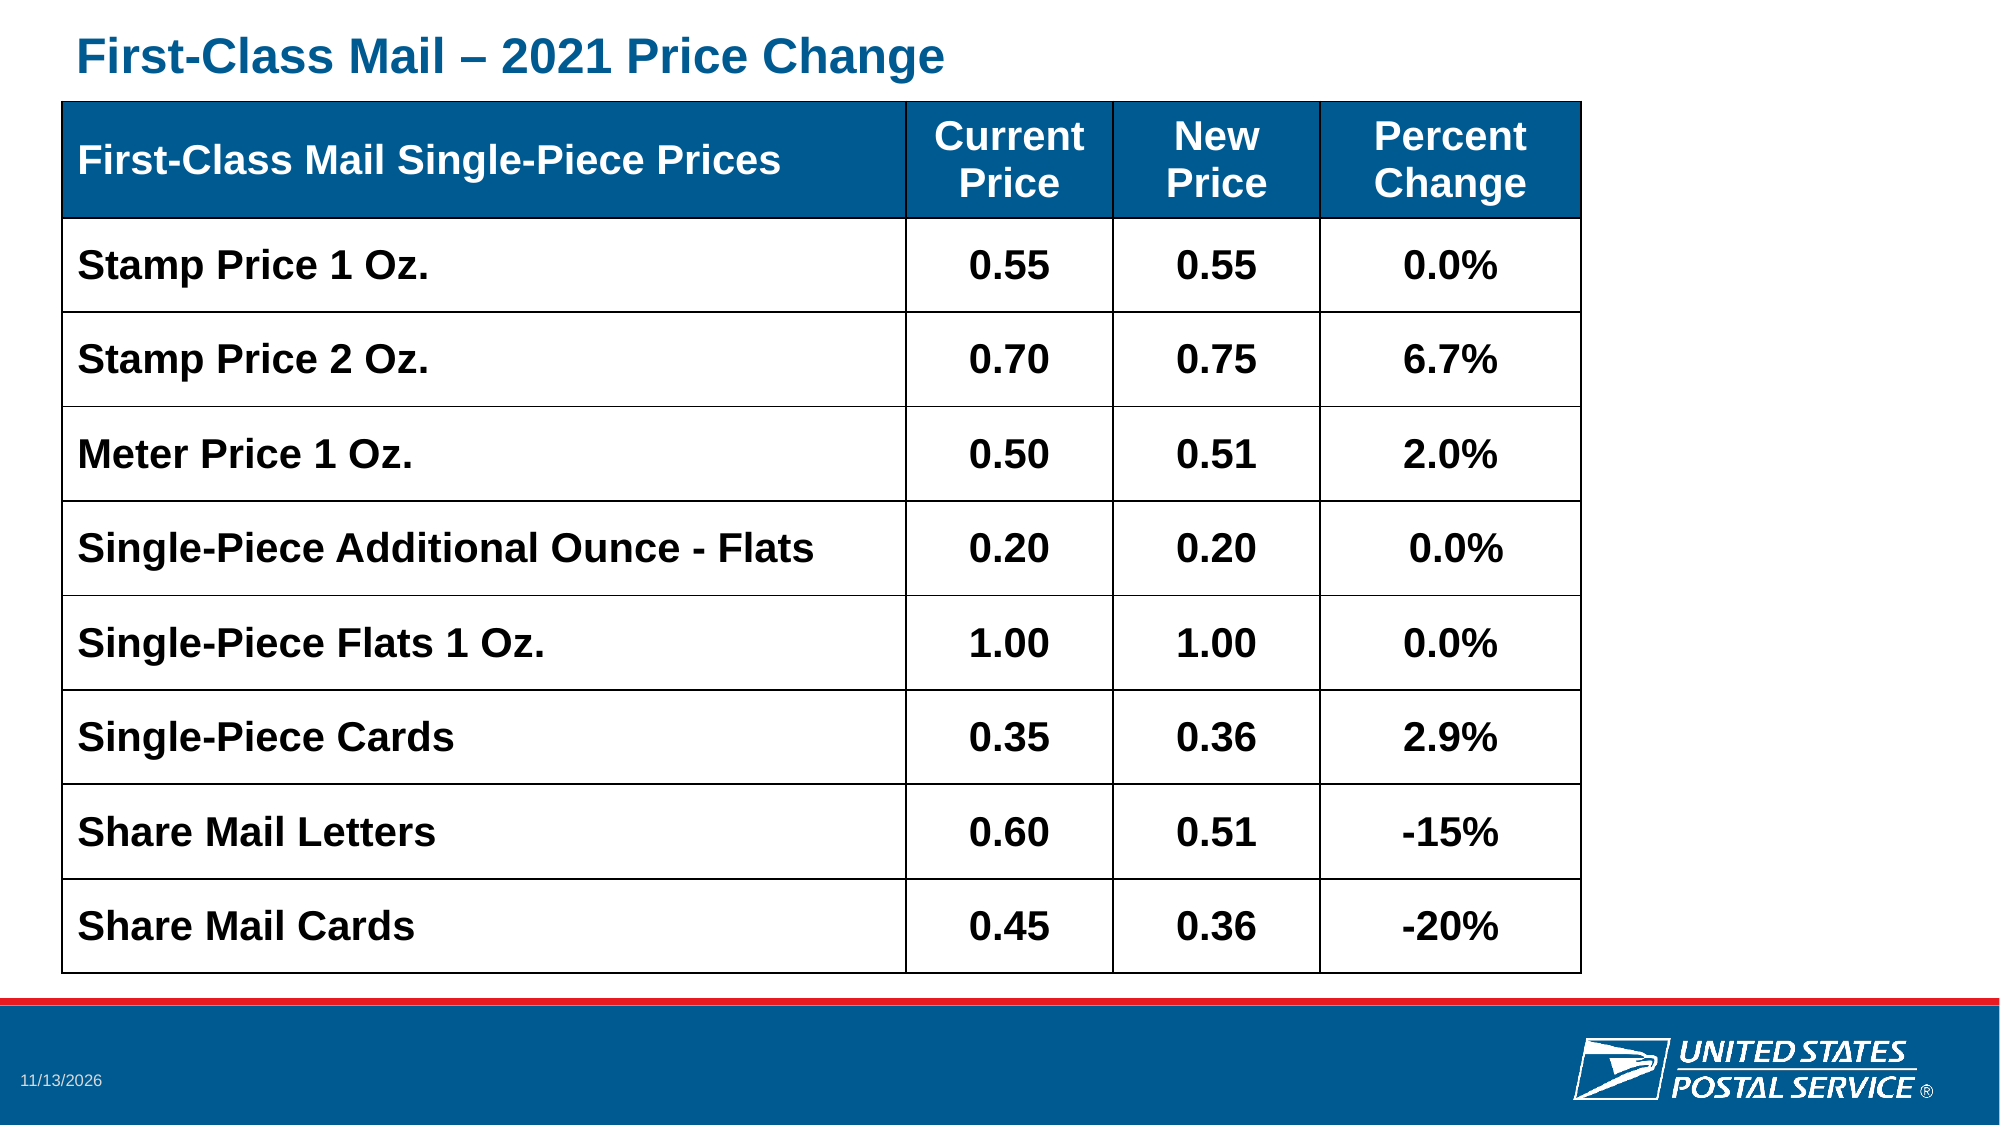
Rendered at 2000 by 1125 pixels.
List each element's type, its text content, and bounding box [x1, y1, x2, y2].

table_cell 0.20 [1114, 502, 1319, 595]
picture [1573, 1038, 1933, 1100]
table_cell Single-Piece Cards [63, 691, 905, 783]
table_cell 0.75 [1114, 313, 1319, 406]
table_cell Share Mail Letters [63, 785, 905, 878]
table_cell 0.51 [1114, 407, 1319, 500]
table_cell 0.45 [907, 880, 1112, 972]
table_cell 0.35 [907, 691, 1112, 783]
title First-Class Mail – 2021 Price Change [60, 0, 1786, 115]
table_header First-Class Mail Single-Piece Prices [63, 102, 905, 217]
table_cell 0.0% [1321, 596, 1580, 689]
table_cell 0.55 [1114, 219, 1319, 311]
table_cell 0.70 [907, 313, 1112, 406]
table_cell 2.9% [1321, 691, 1580, 783]
table_cell Stamp Price 2 Oz. [63, 313, 905, 406]
table_cell -15% [1321, 785, 1580, 878]
table_cell Share Mail Cards [63, 880, 905, 972]
table_cell 0.60 [907, 785, 1112, 878]
table_header Current Price [907, 102, 1112, 217]
table_cell 0.0% [1321, 219, 1580, 311]
table_cell 0.36 [1114, 691, 1319, 783]
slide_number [5, 1060, 193, 1099]
table_cell Single-Piece Flats 1 Oz. [63, 596, 905, 689]
table_header New Price [1114, 102, 1319, 217]
table_cell 0.0% [1321, 502, 1580, 595]
table_cell 2.0% [1321, 407, 1580, 500]
table_cell 0.36 [1114, 880, 1319, 972]
table_cell 0.51 [1114, 785, 1319, 878]
table_cell 6.7% [1321, 313, 1580, 406]
table_cell -20% [1321, 880, 1580, 972]
table_cell 1.00 [1114, 596, 1319, 689]
table_cell 0.20 [907, 502, 1112, 595]
table_cell 1.00 [907, 596, 1112, 689]
table_cell 0.55 [907, 219, 1112, 311]
table_cell Single-Piece Additional Ounce - Flats [63, 502, 905, 595]
table_header Percent Change [1321, 102, 1580, 217]
table_cell 0.50 [907, 407, 1112, 500]
table_cell Meter Price 1 Oz. [63, 407, 905, 500]
table_cell Stamp Price 1 Oz. [63, 219, 905, 311]
